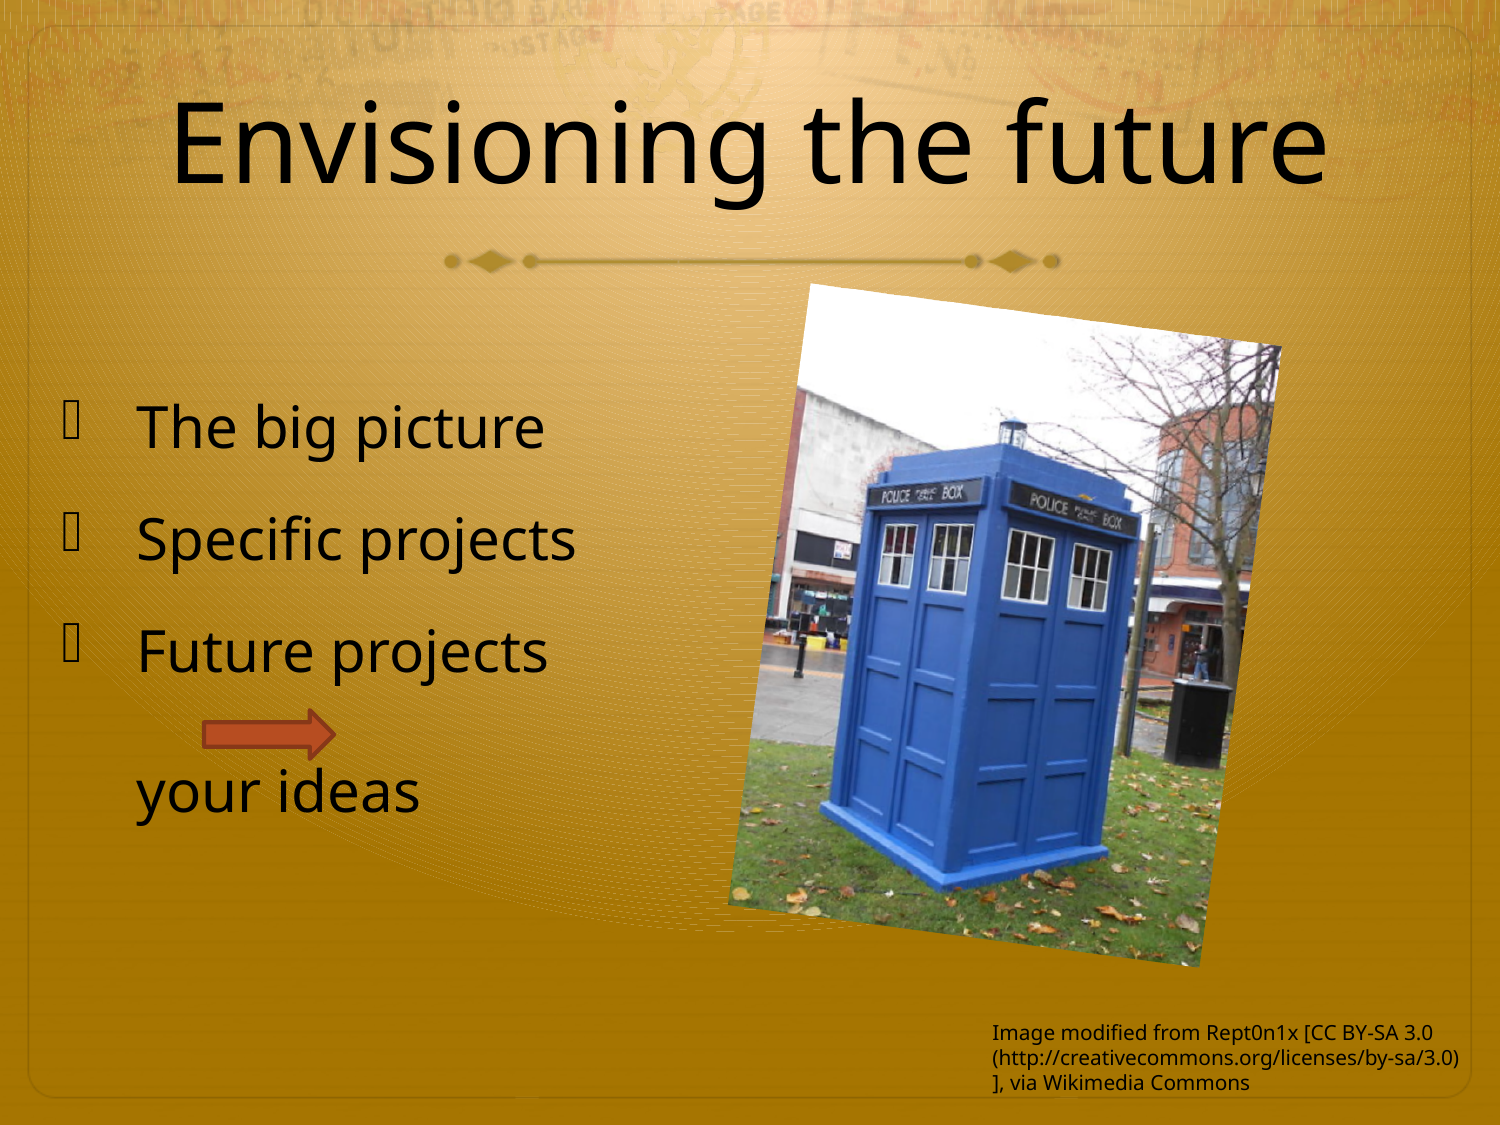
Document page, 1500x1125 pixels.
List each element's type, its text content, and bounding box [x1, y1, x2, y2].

text_box [201, 708, 337, 761]
picture [0, 0, 1500, 1125]
title Envisioning the future [93, 45, 1407, 233]
text_box Image modified from Rept0n1x [CC BY-SA 3.0 (http://creativecommons.org/licenses/by-sa/3.0)], via Wikimedia Commons [977, 1012, 1476, 1102]
list The big picture Specific projects Future projects your ideas [46, 383, 709, 759]
